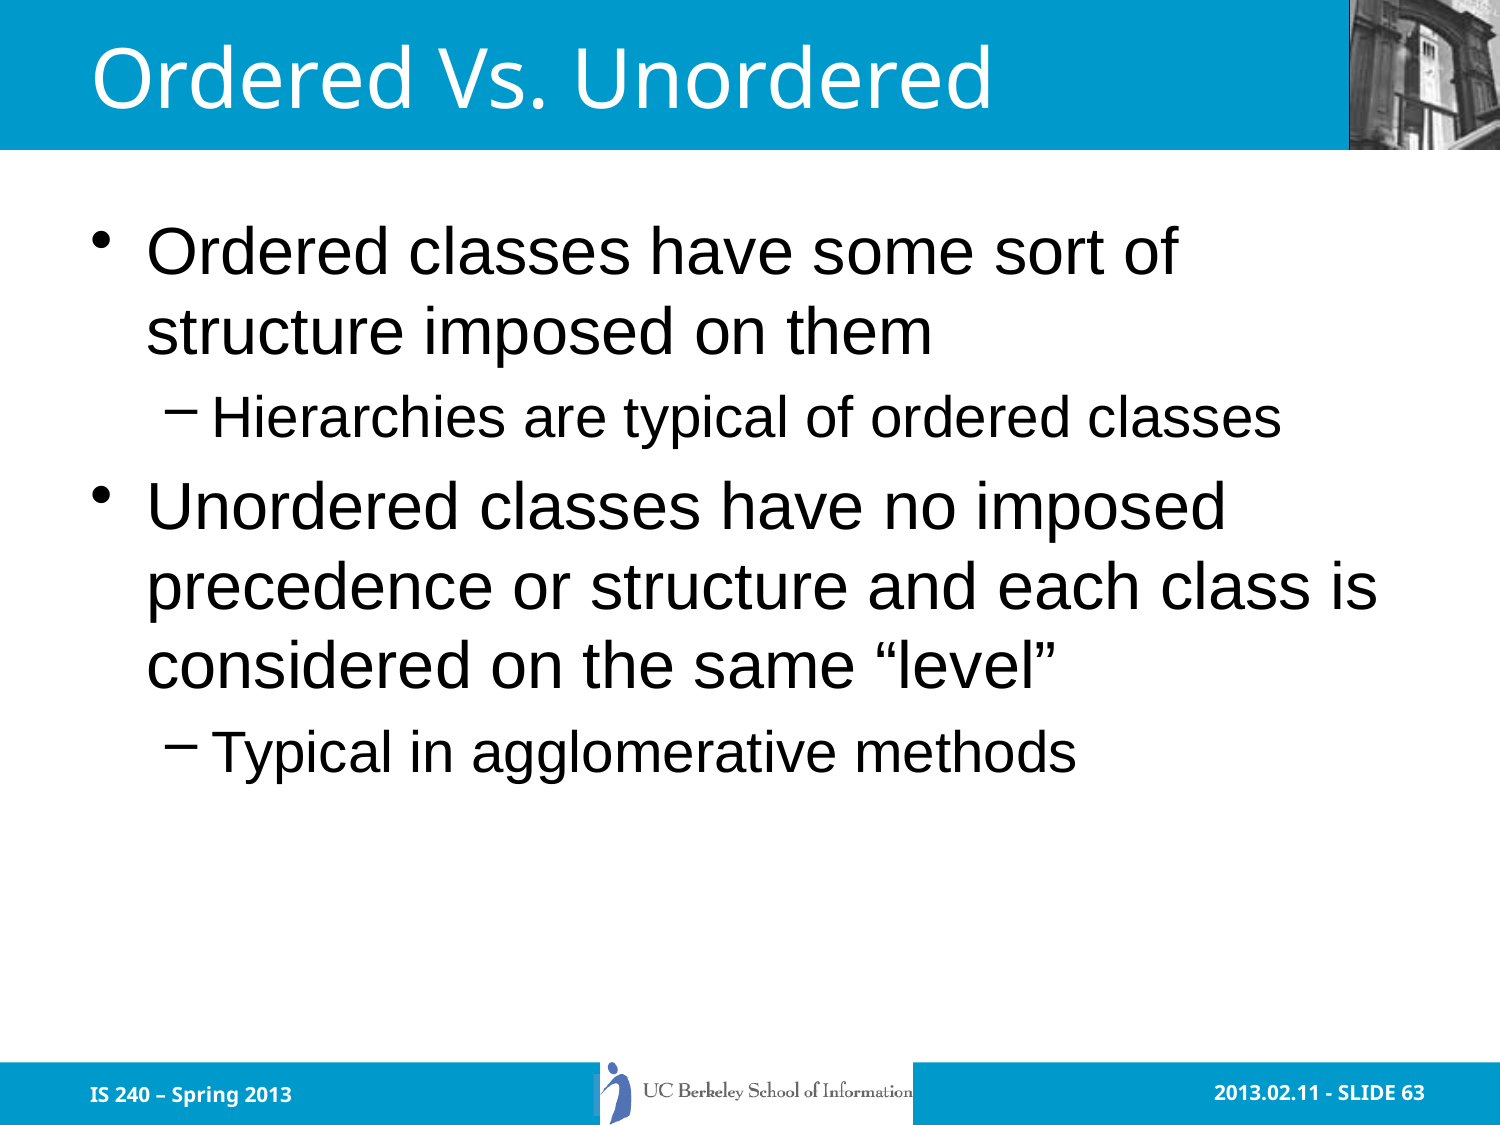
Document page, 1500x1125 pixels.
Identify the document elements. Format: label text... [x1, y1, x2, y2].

title Ordered Vs. Unordered [75, 0, 1350, 150]
picture [1350, 0, 1500, 150]
picture [594, 1062, 912, 1125]
slide_number IS 240 – Spring 2013 [75, 1062, 388, 1125]
list Ordered classes have some sort of structure imposed on them Hierarchies are typical of ordered classes Unordered classes have no imposed precedence or structure and each class is considered on the same “level” Typical in agglomerative methods [75, 200, 1425, 1013]
